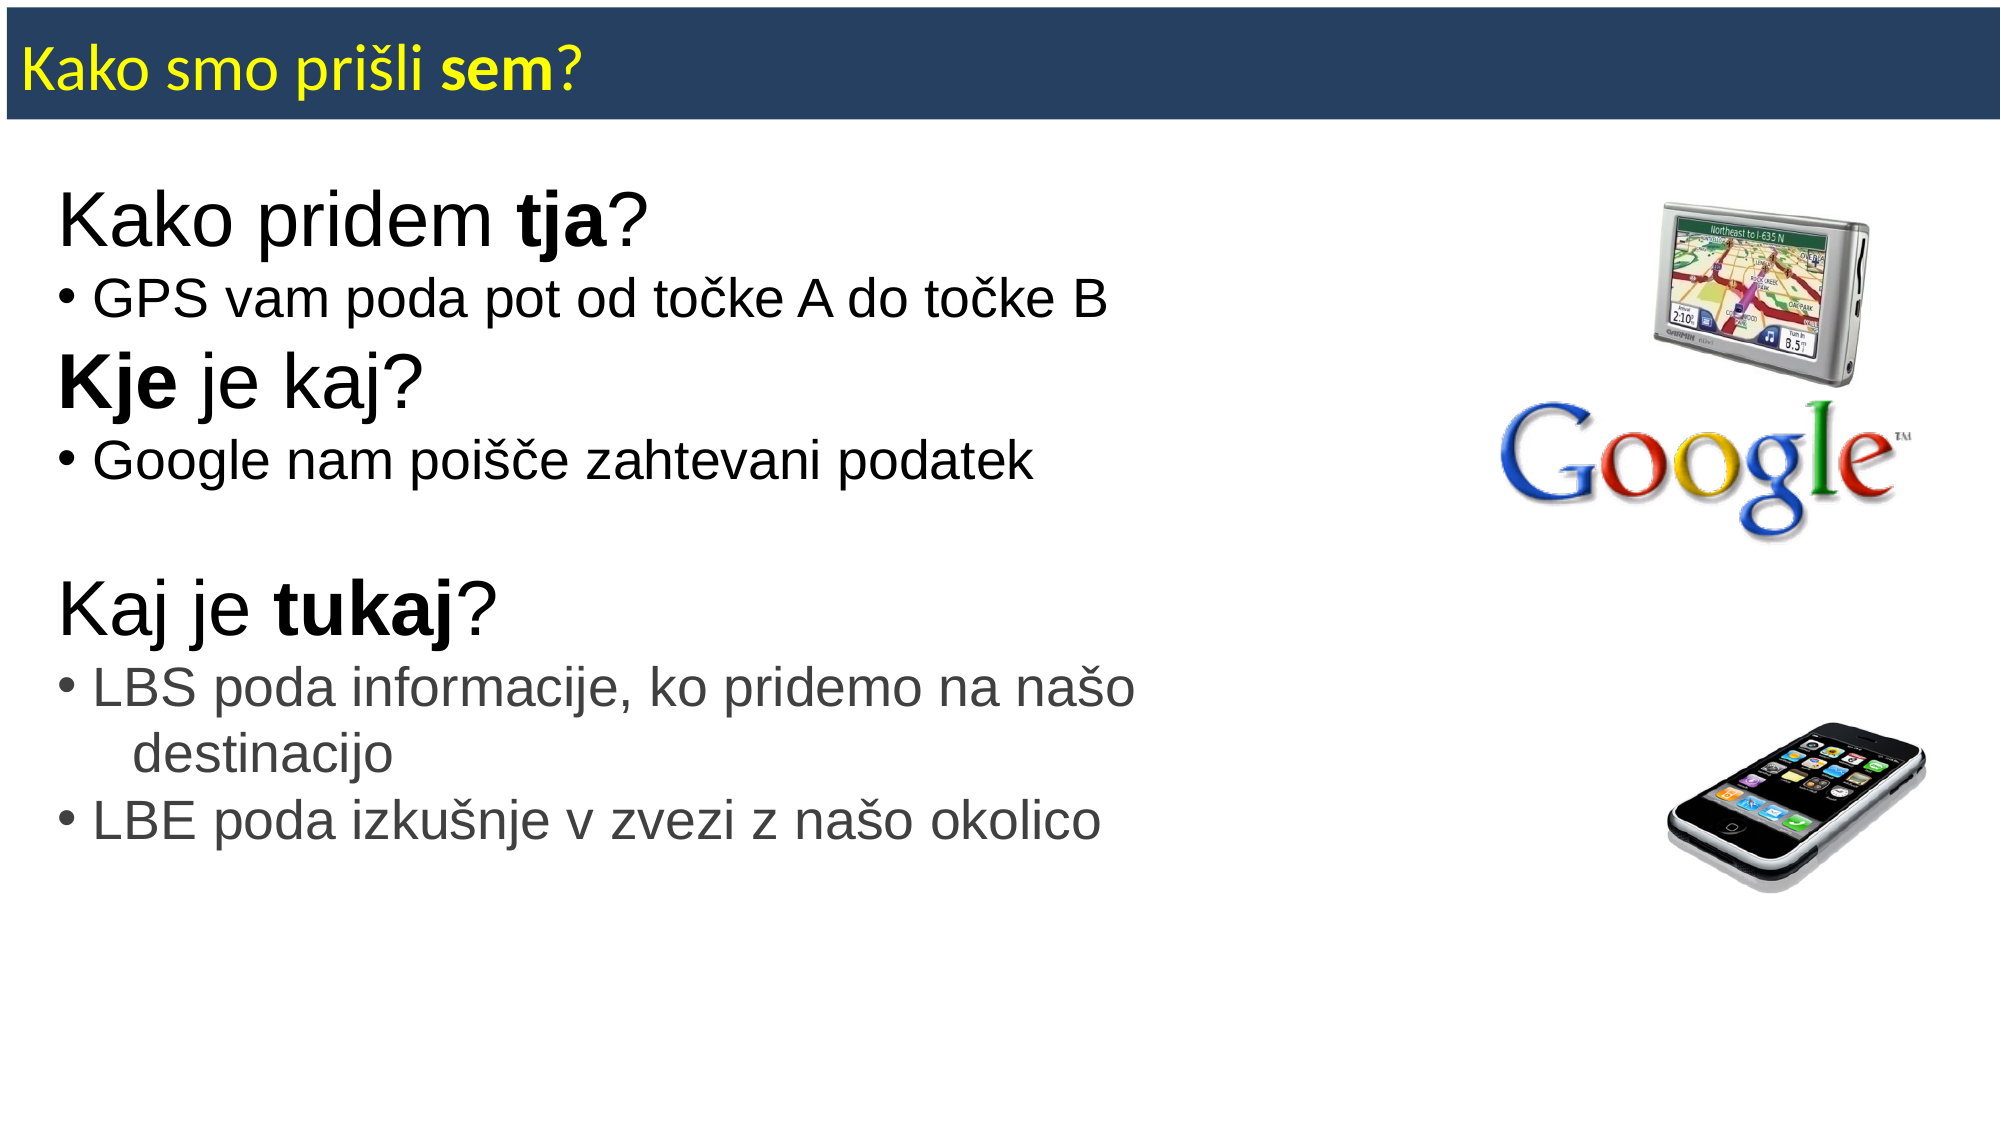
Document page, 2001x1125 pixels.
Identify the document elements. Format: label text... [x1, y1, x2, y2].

picture [1484, 184, 1929, 546]
text_box Kako pridem tja? GPS vam poda pot od točke A do točke B Kje je kaj? Google nam poišče zahtevani podatek Kaj je tukaj? LBS poda informacije, ko pridemo na našo destinacijo LBE poda izkušnje v zvezi z našo okolico [43, 160, 1409, 858]
picture [1626, 716, 1929, 917]
title Kako smo prišli sem? [6, 7, 2000, 120]
